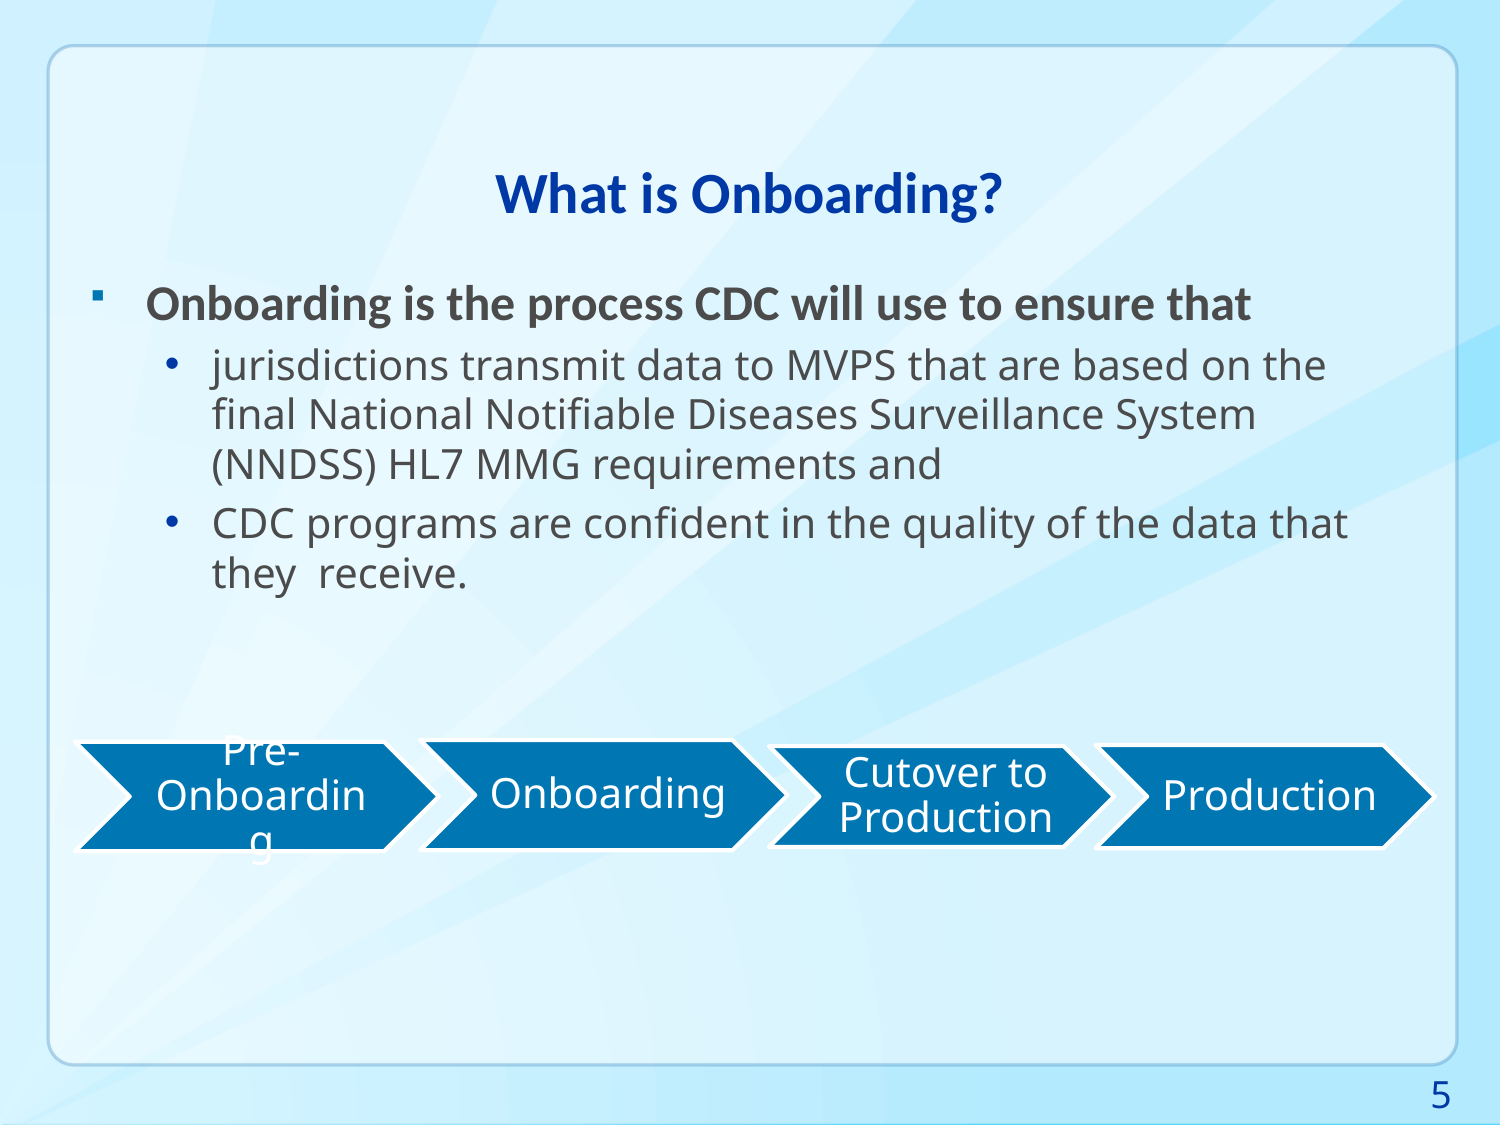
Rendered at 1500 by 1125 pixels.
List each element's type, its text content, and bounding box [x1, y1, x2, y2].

picture [0, 0, 1500, 1125]
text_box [74, 524, 1436, 1069]
title What is Onboarding? [75, 45, 1425, 233]
list Onboarding is the process CDC will use to ensure that jurisdictions transmit data to MVPS that are based on the final National Notifiable Diseases Surveillance System (NNDSS) HL7 MMG requirements and CDC programs are confident in the quality of the data that they receive. [75, 262, 1425, 523]
